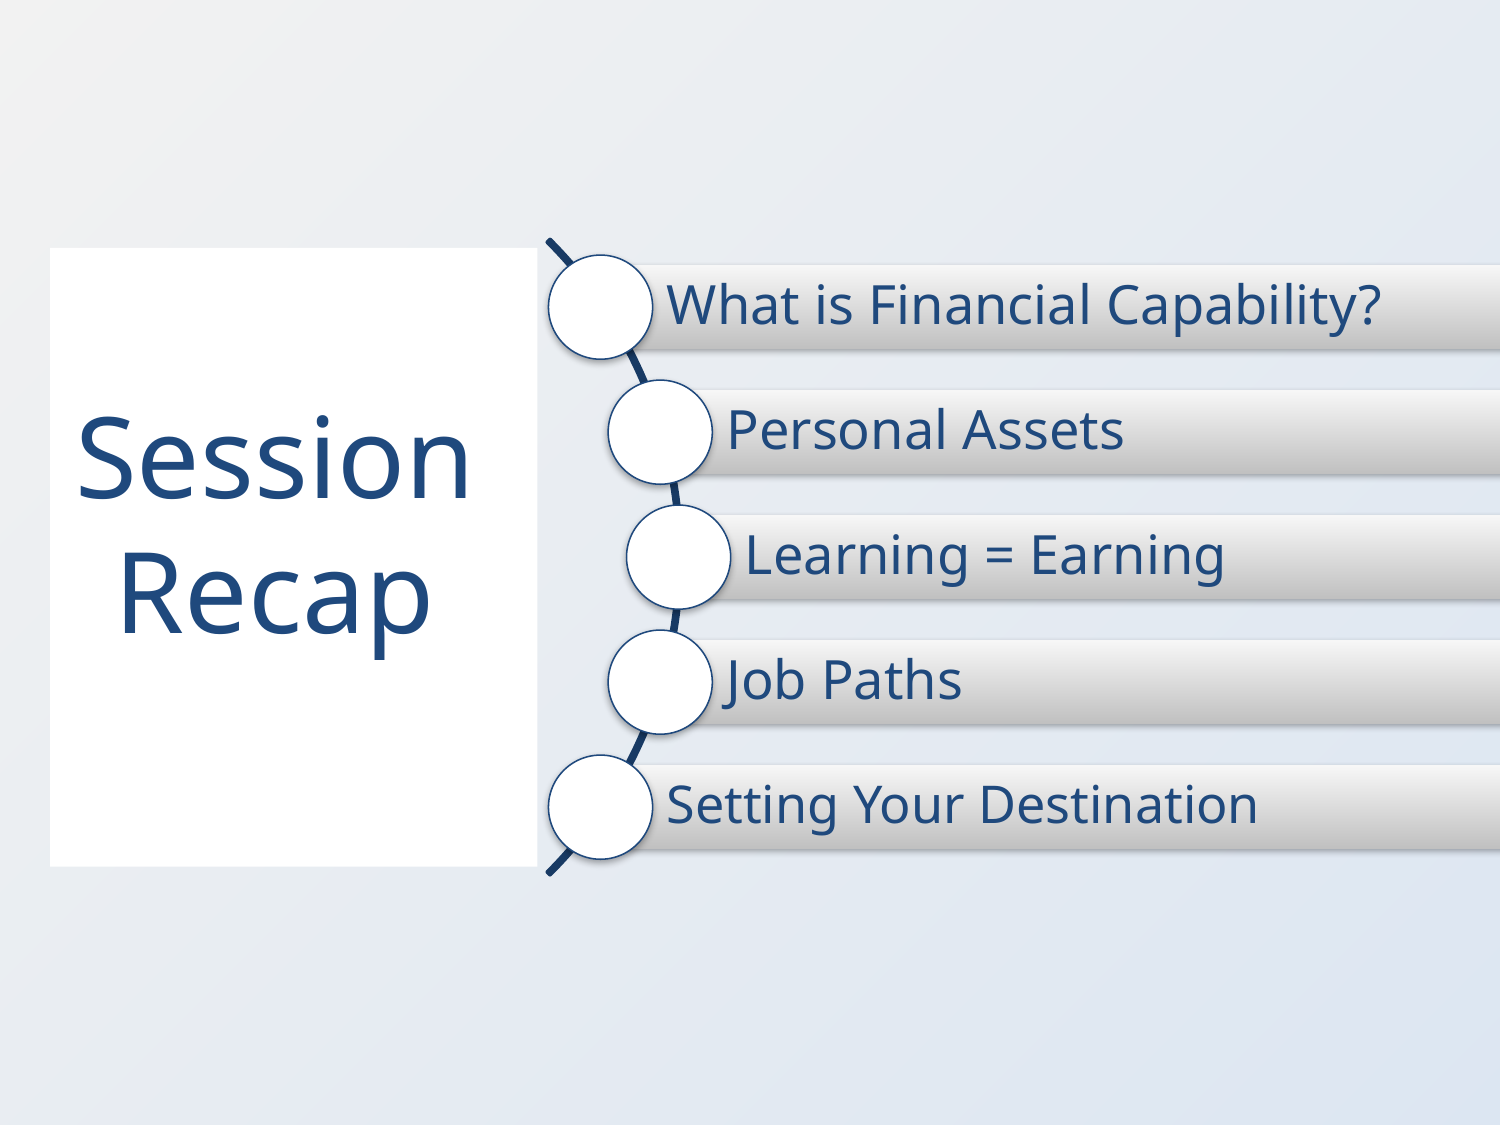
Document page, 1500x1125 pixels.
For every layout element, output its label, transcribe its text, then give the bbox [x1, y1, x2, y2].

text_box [537, 223, 1500, 891]
text_box [48, 246, 532, 869]
text_box Session Recap [49, 264, 500, 778]
